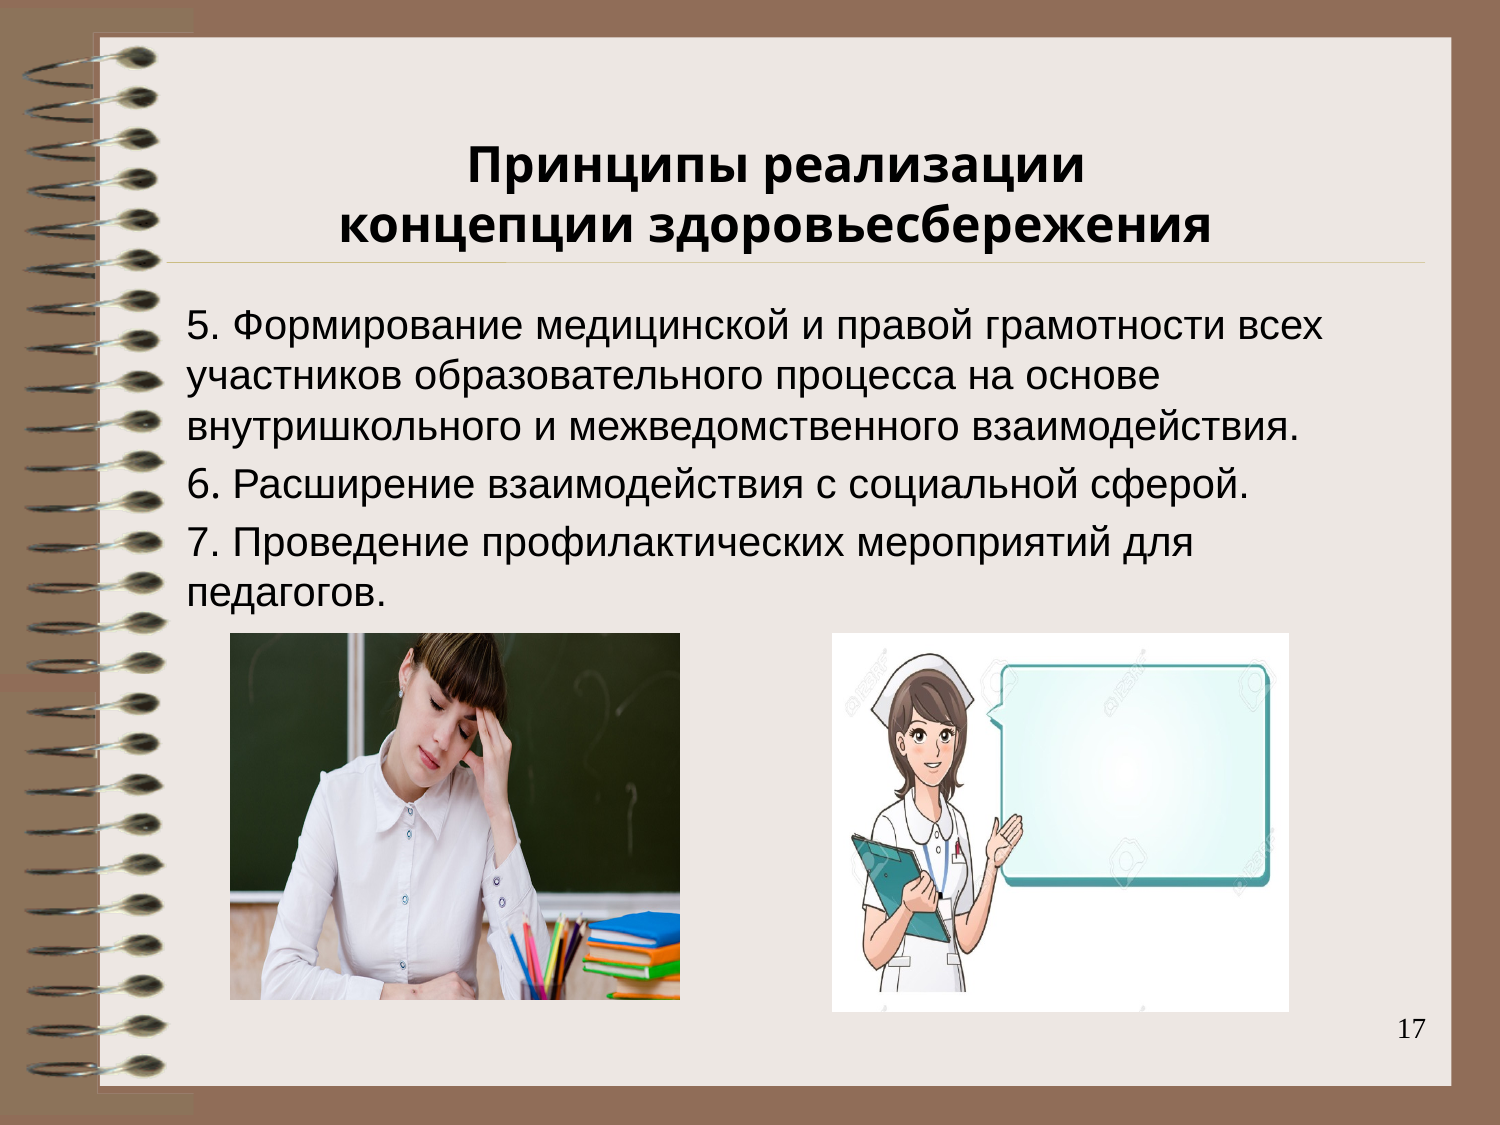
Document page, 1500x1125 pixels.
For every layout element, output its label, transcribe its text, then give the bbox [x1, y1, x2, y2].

picture [832, 633, 1289, 1012]
slide_number 17 [1128, 1001, 1442, 1078]
text_box Принципы реализации концепции здоровьесбережения [301, 125, 1252, 261]
picture [229, 633, 680, 1000]
picture [0, 8, 194, 674]
list 5. Формирование медицинской и правой грамотности всех участников образовательного процесса на основе внутришкольного и межведомственного взаимодействия. 6. Расширение взаимодействия с социальной сферой. 7. Проведение профилактических мероприятий для педагогов. [170, 290, 1422, 1015]
title [174, 62, 1426, 251]
picture [0, 692, 194, 1115]
